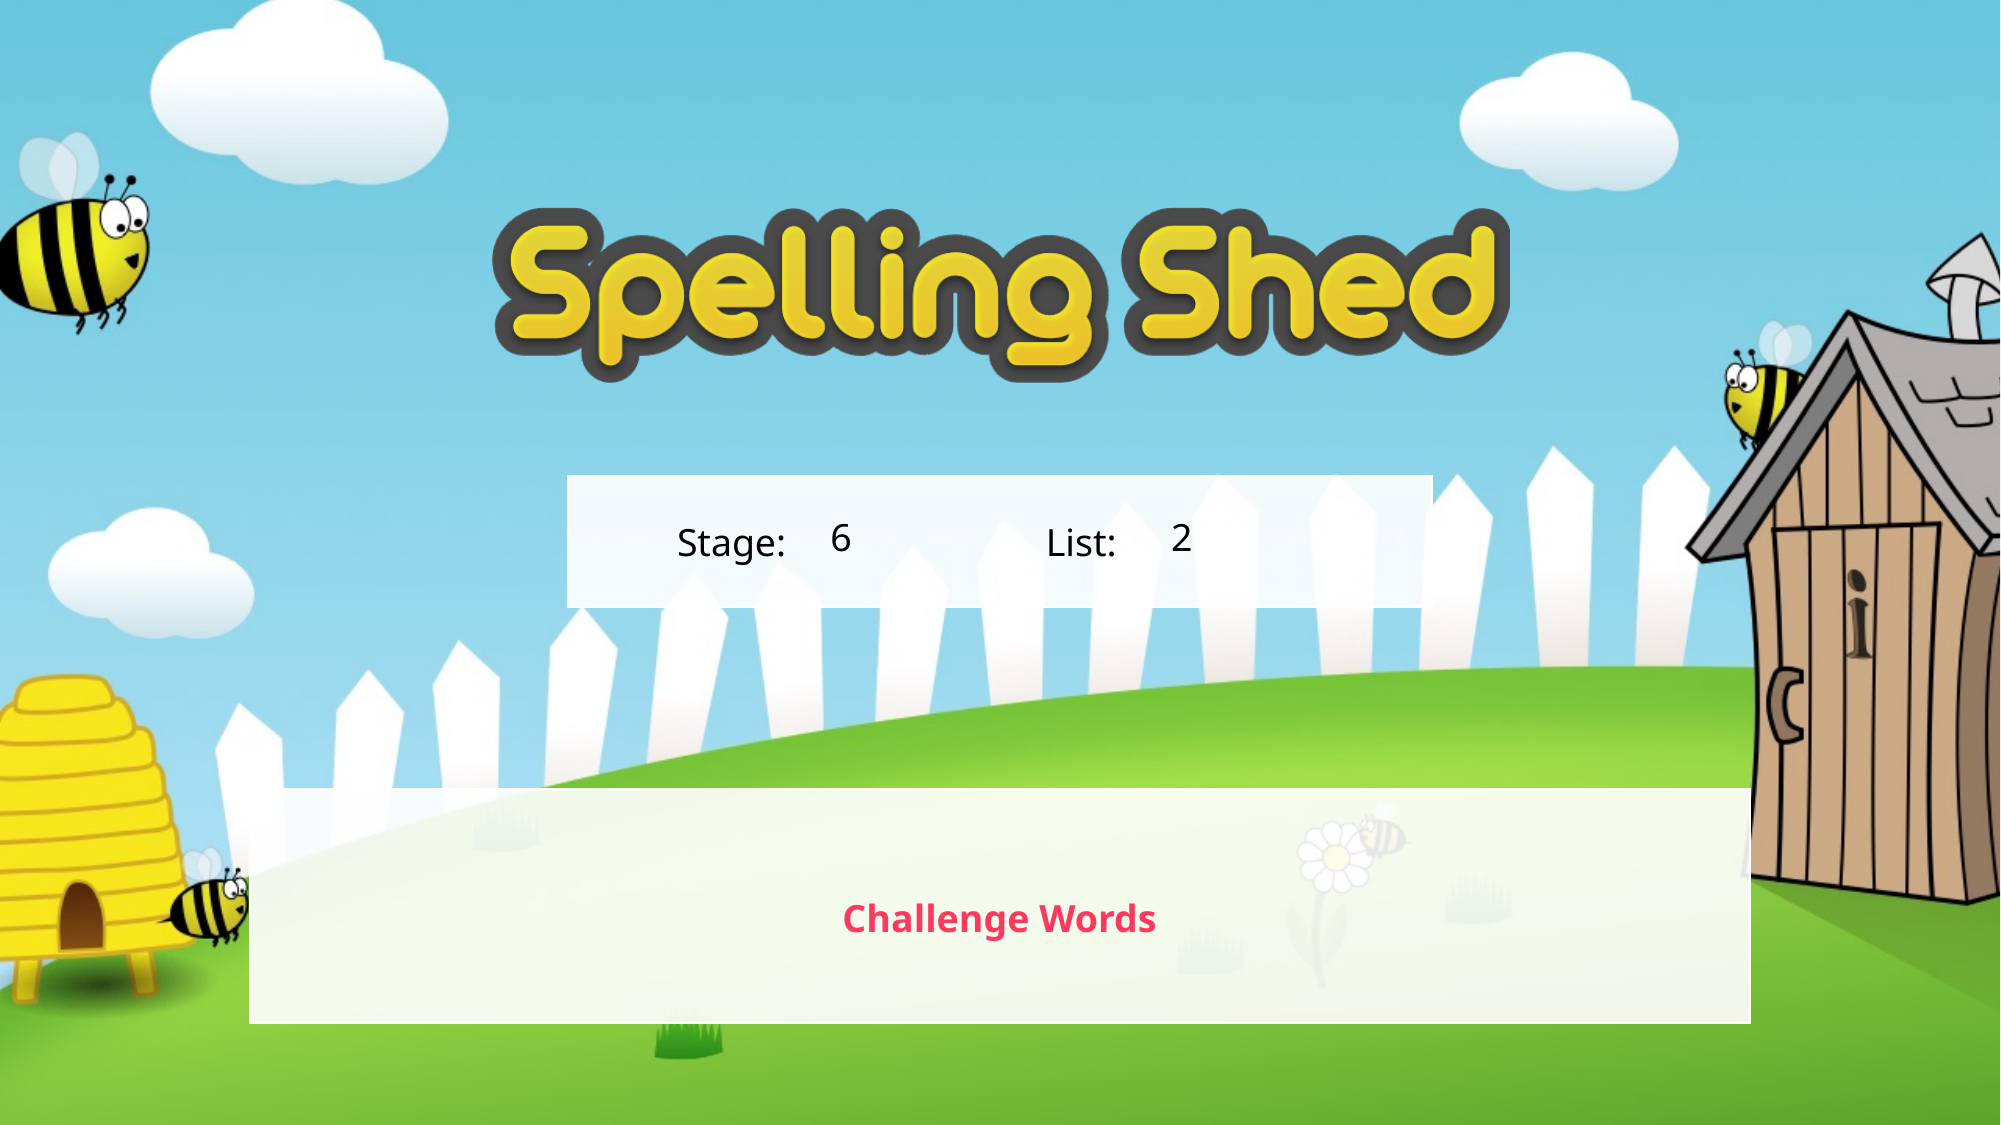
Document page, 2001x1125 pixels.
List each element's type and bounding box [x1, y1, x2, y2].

list [815, 511, 921, 572]
subtitle [249, 788, 1750, 1024]
list [1156, 511, 1262, 572]
picture [0, 0, 2001, 1125]
